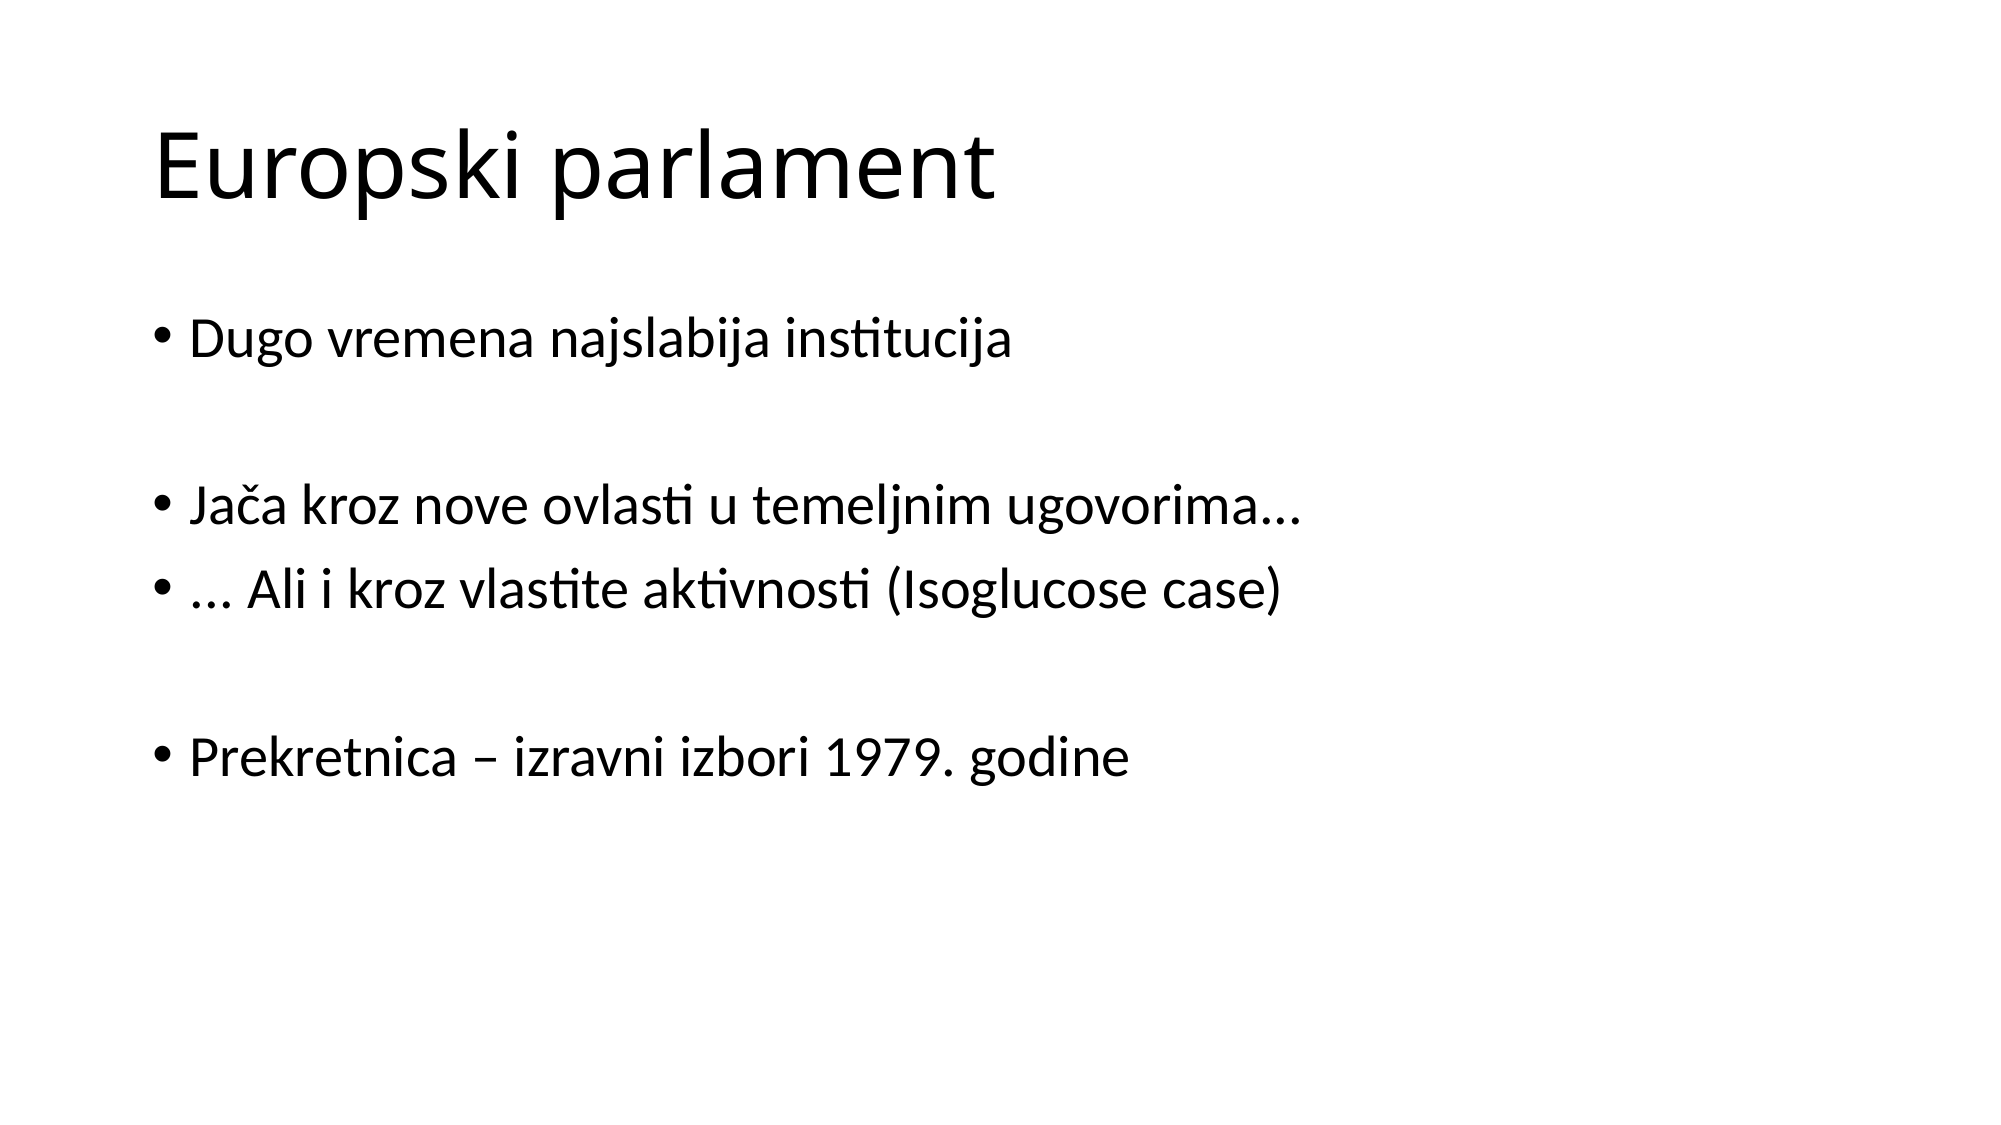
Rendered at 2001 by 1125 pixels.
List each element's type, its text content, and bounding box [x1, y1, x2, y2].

title Europski parlament [137, 59, 1863, 278]
list Dugo vremena najslabija institucija Jača kroz nove ovlasti u temeljnim ugovorima... ... Ali i kroz vlastite aktivnosti (Isoglucose case) Prekretnica – izravni izbori 1979. godine [137, 299, 1863, 1014]
